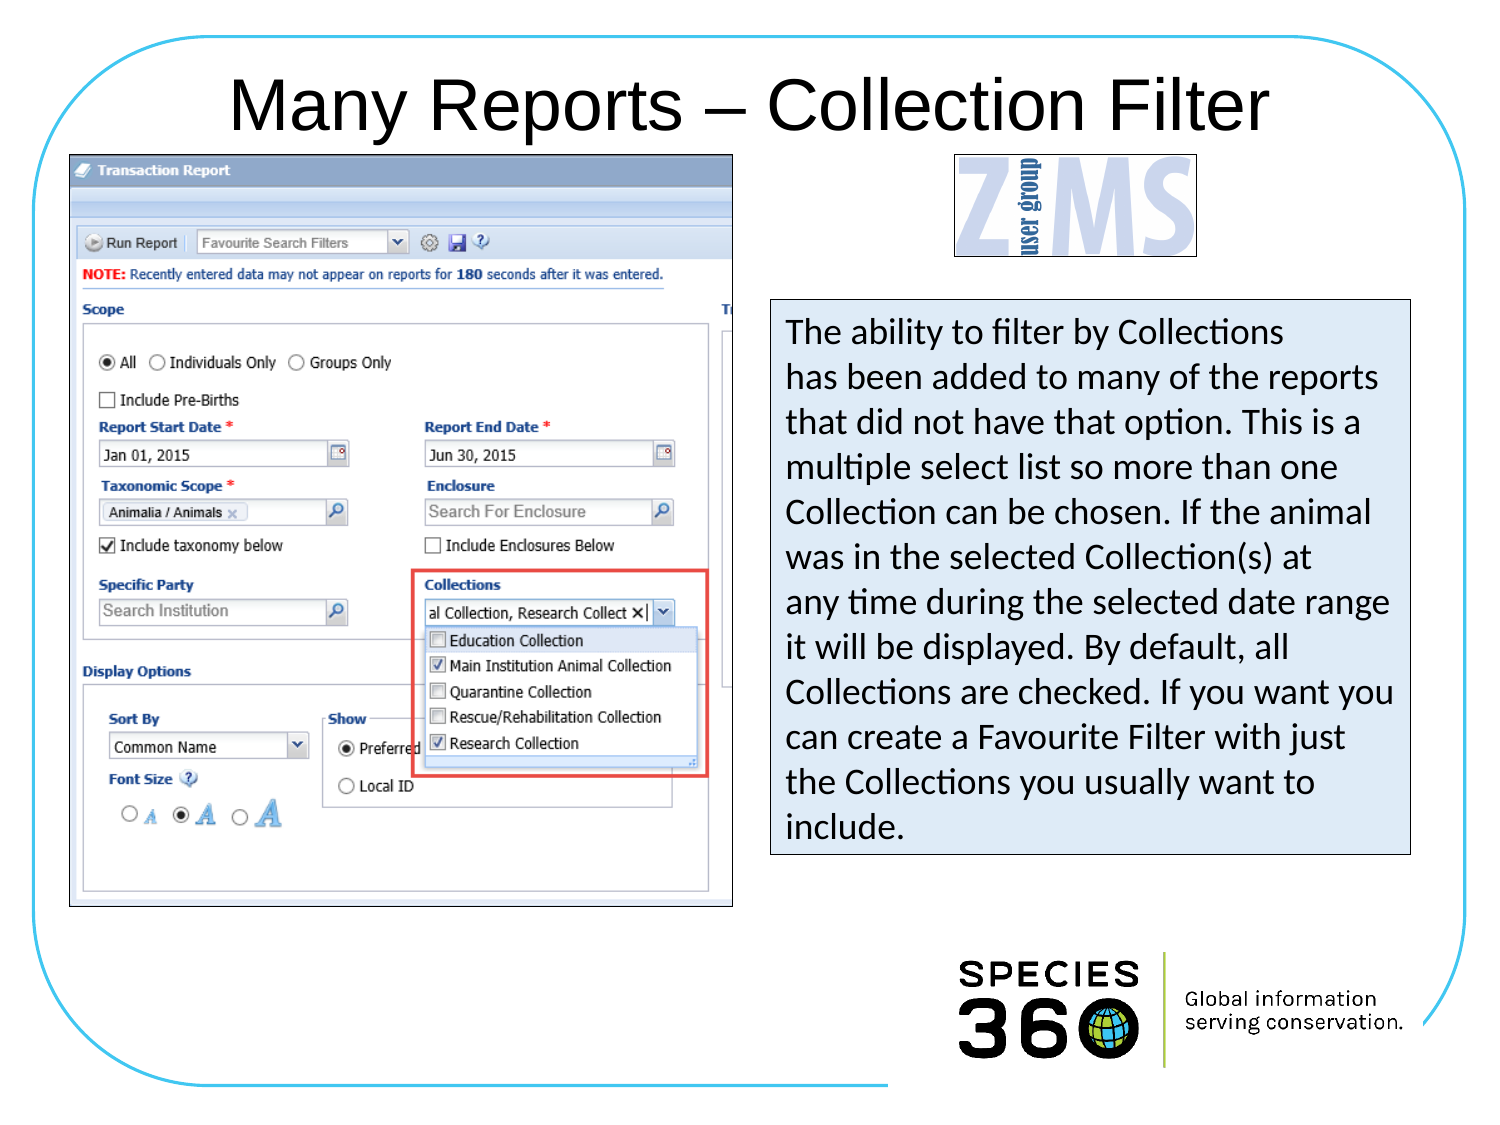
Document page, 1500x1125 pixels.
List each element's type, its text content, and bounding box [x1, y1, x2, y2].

title Many Reports – Collection Filter [103, 59, 1397, 155]
picture [953, 154, 1197, 257]
picture [69, 154, 734, 907]
picture [954, 944, 1407, 1075]
text_box The ability to filter by Collections has been added to many of the reports that did not have that option. This is a multiple select list so more than one Collection can be chosen. If the animal was in the selected Collection(s) at any time during the selected date range it will be displayed. By default, all Collections are checked. If you want you can create a Favourite Filter with just the Collections you usually want to include. [770, 299, 1411, 855]
